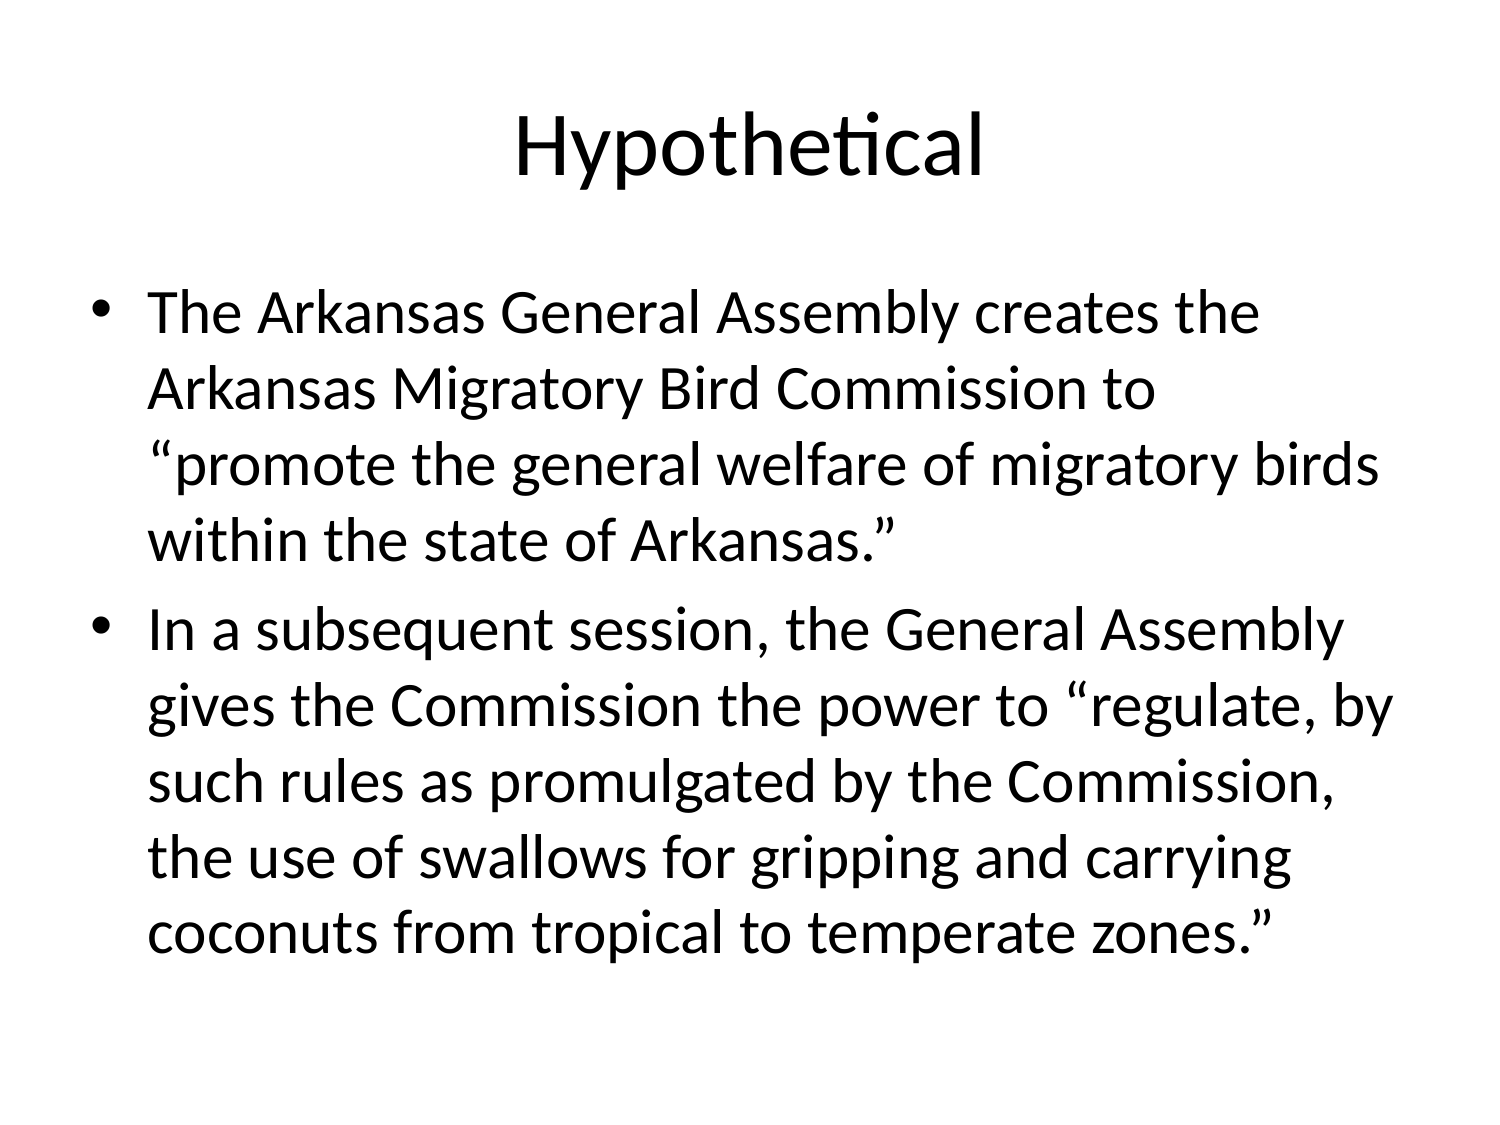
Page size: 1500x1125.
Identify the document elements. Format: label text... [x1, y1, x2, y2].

title Hypothetical [75, 45, 1425, 233]
list The Arkansas General Assembly creates the Arkansas Migratory Bird Commission to “promote the general welfare of migratory birds within the state of Arkansas.” In a subsequent session, the General Assembly gives the Commission the power to “regulate, by such rules as promulgated by the Commission, the use of swallows for gripping and carrying coconuts from tropical to temperate zones.” [75, 262, 1425, 1005]
